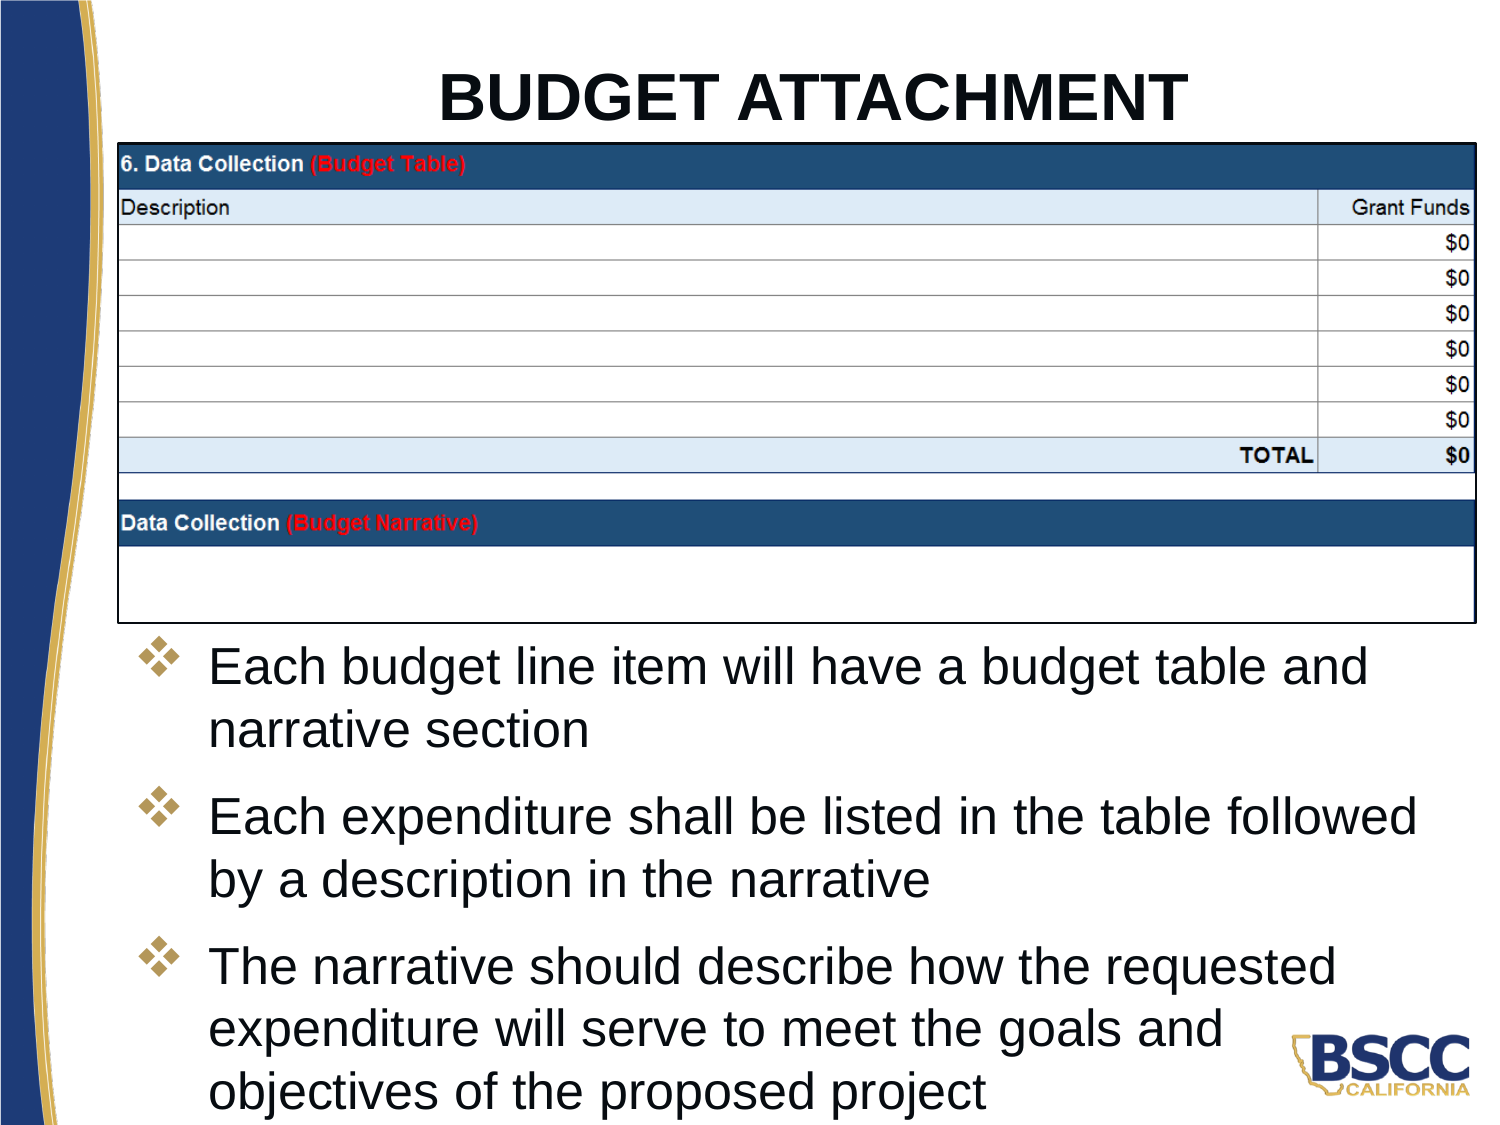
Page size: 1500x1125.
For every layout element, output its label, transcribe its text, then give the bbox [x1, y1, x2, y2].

picture [1, 2, 104, 1124]
picture [118, 144, 1476, 622]
text_box Each budget line item will have a budget table and narrative section Each expenditure shall be listed in the table followed by a description in the narrative The narrative should describe how the requested expenditure will serve to meet the goals and objectives of the proposed project [118, 628, 1475, 1125]
title Budget Attachment [62, 24, 1500, 163]
